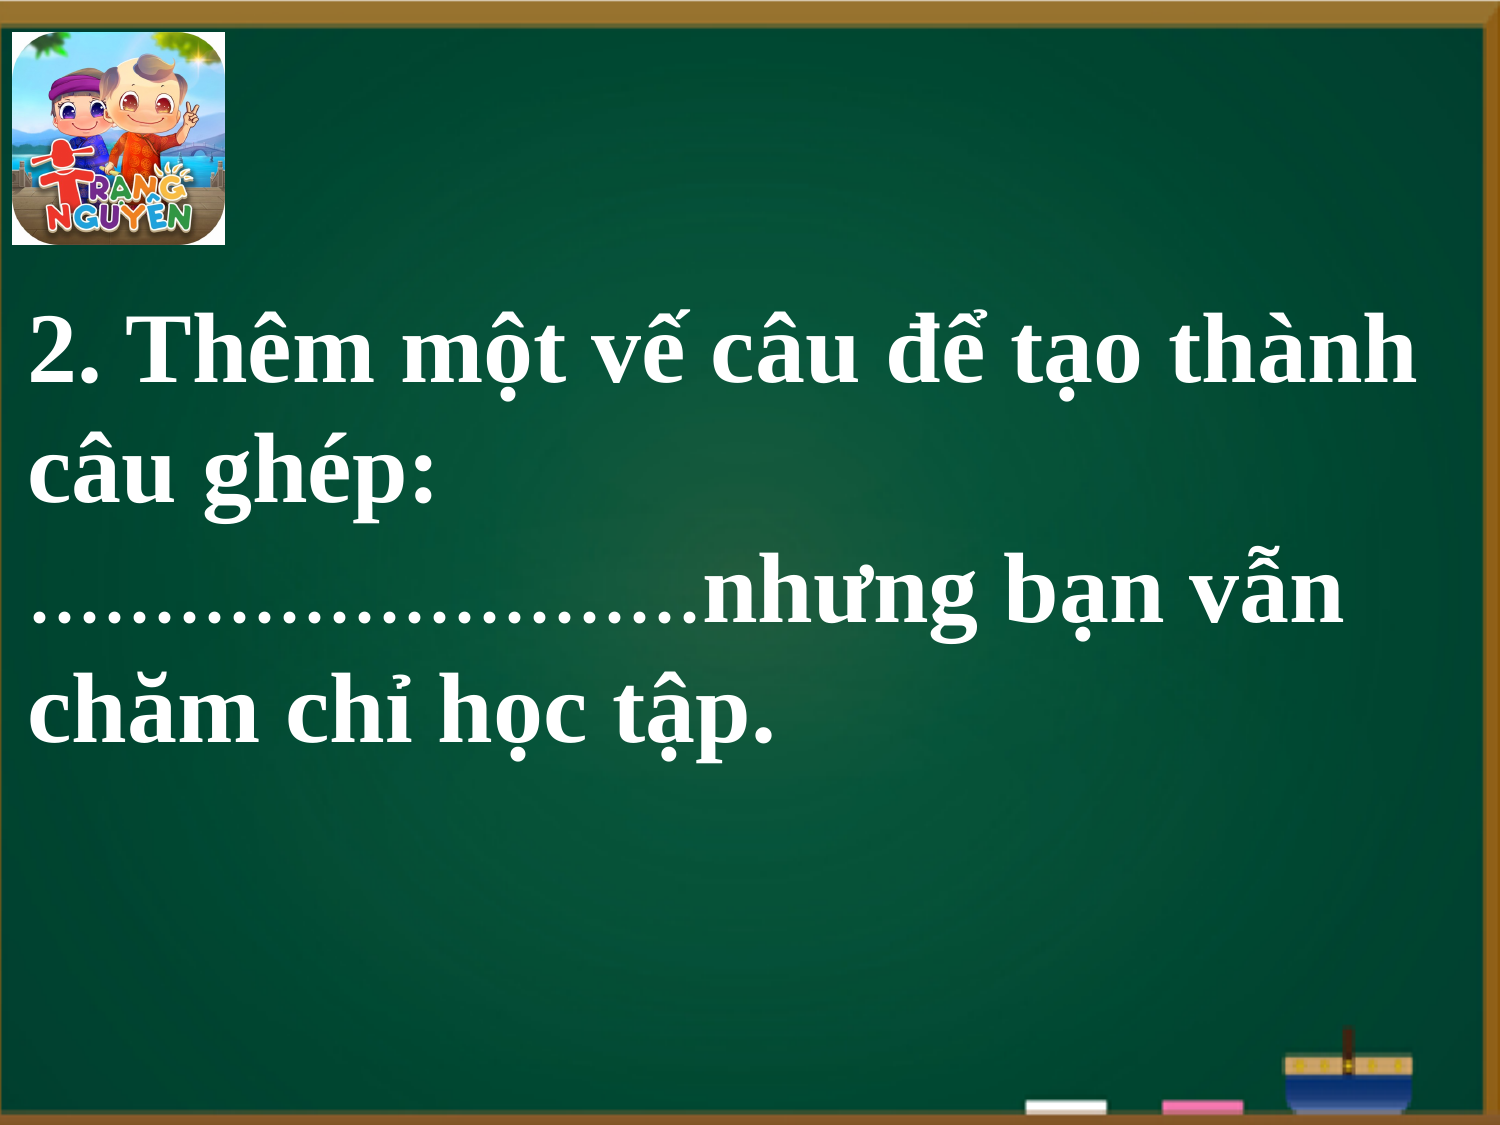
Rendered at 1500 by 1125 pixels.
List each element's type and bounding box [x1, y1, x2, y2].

list [12, 32, 225, 245]
picture [0, 0, 1500, 1125]
